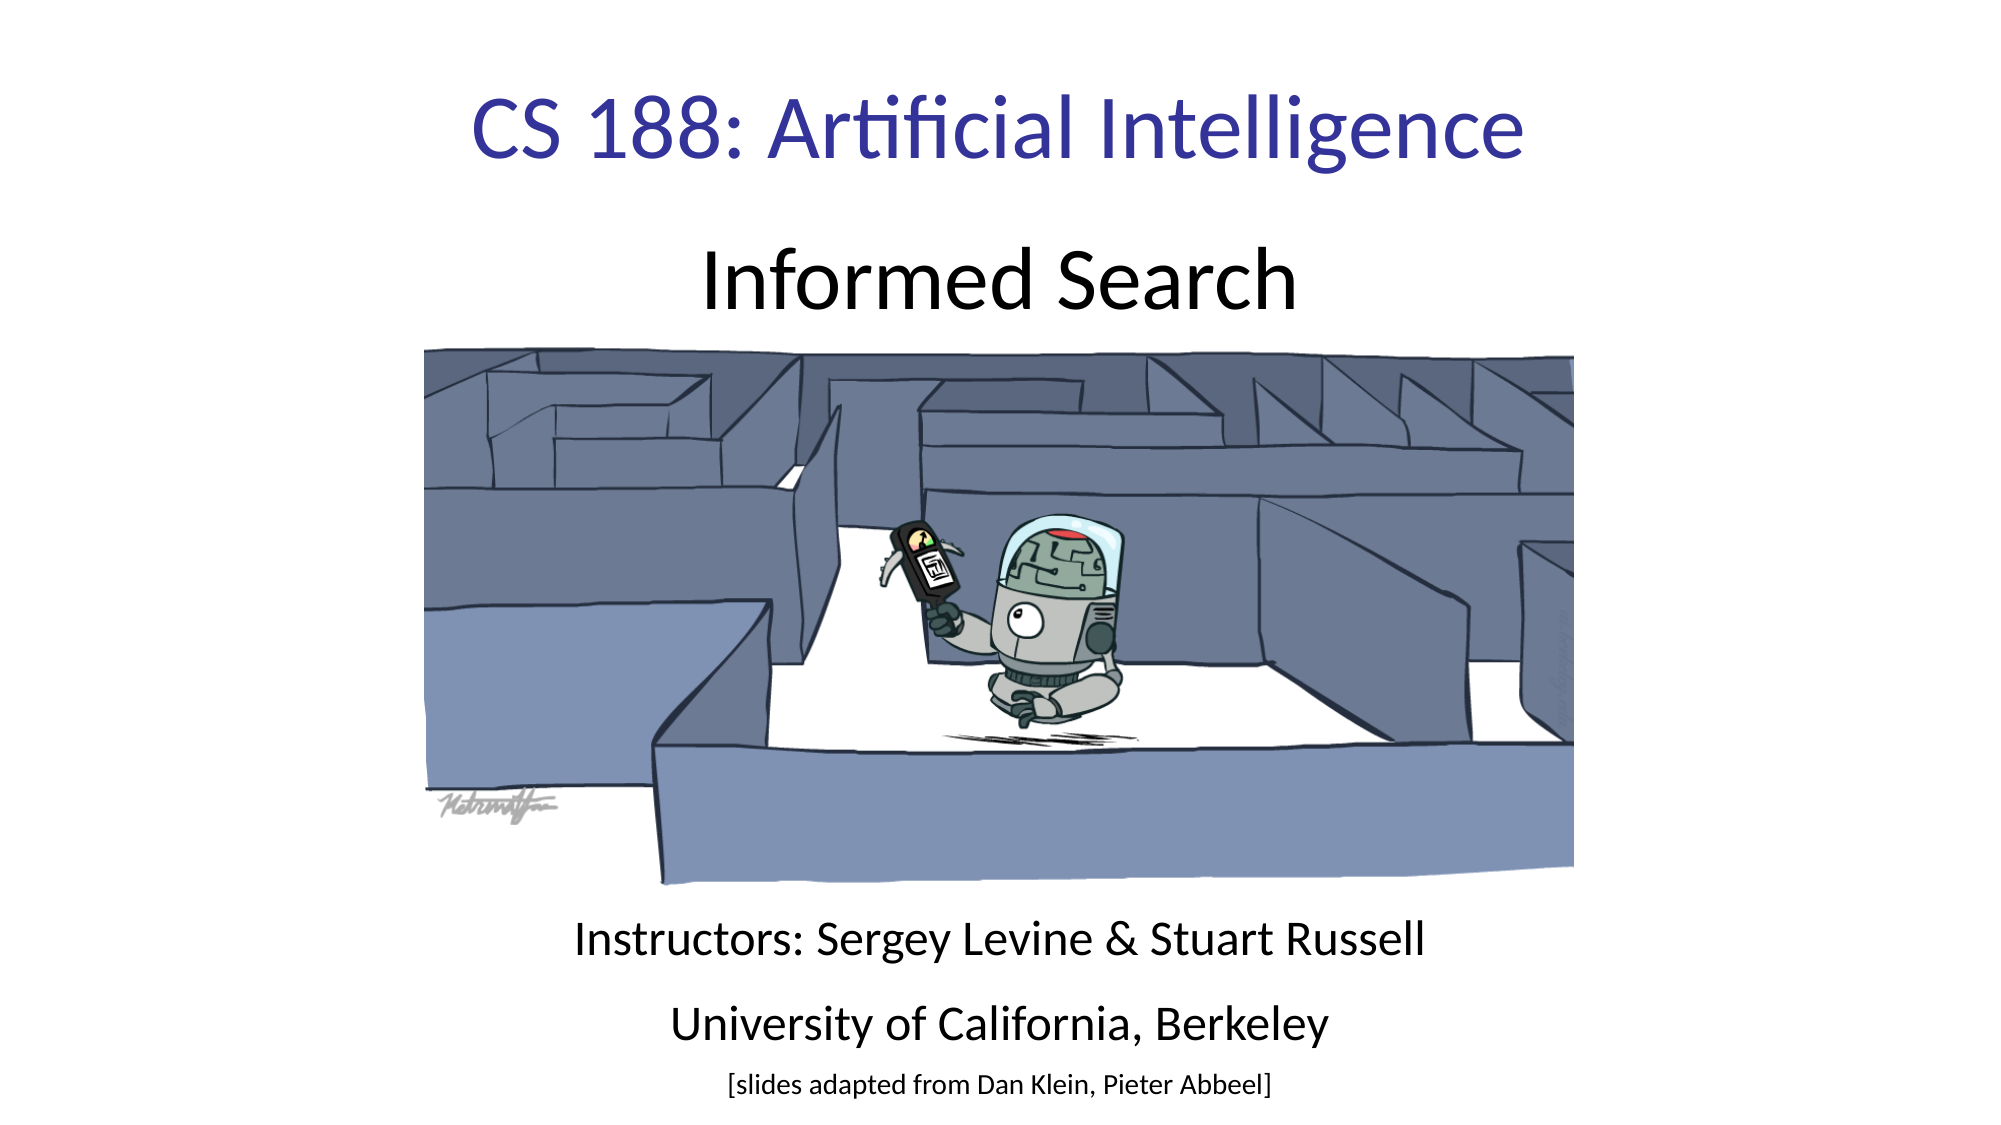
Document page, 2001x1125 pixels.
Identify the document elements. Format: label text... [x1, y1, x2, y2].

text_box Instructors: Sergey Levine & Stuart Russell University of California, Berkeley [slides adapted from Dan Klein, Pieter Abbeel] [0, 899, 2000, 1106]
subtitle Informed Search [0, 212, 2000, 463]
title CS 188: Artificial Intelligence [0, 45, 2000, 212]
picture [423, 323, 1575, 901]
